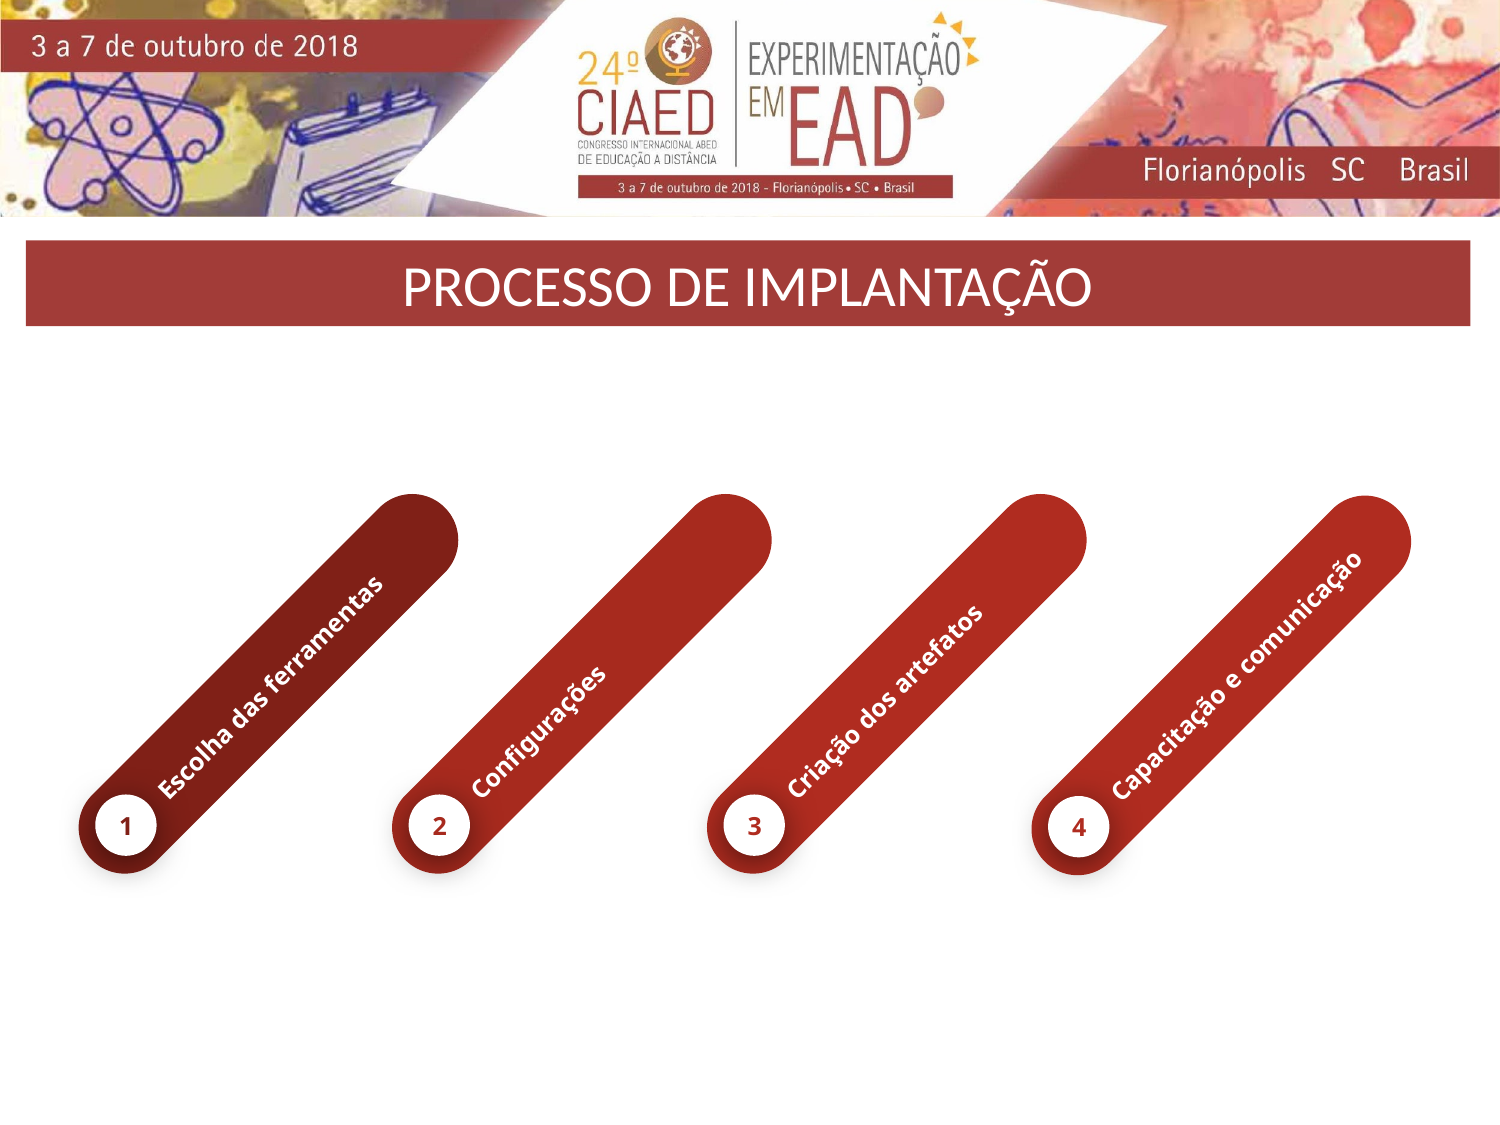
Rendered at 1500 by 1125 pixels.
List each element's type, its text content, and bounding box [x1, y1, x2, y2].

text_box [1012, 476, 1460, 895]
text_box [821, 474, 1013, 894]
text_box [59, 474, 371, 894]
picture [0, 0, 1500, 217]
text_box PROCESSO DE IMPLANTAÇÃO [25, 240, 1471, 327]
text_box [372, 474, 821, 894]
